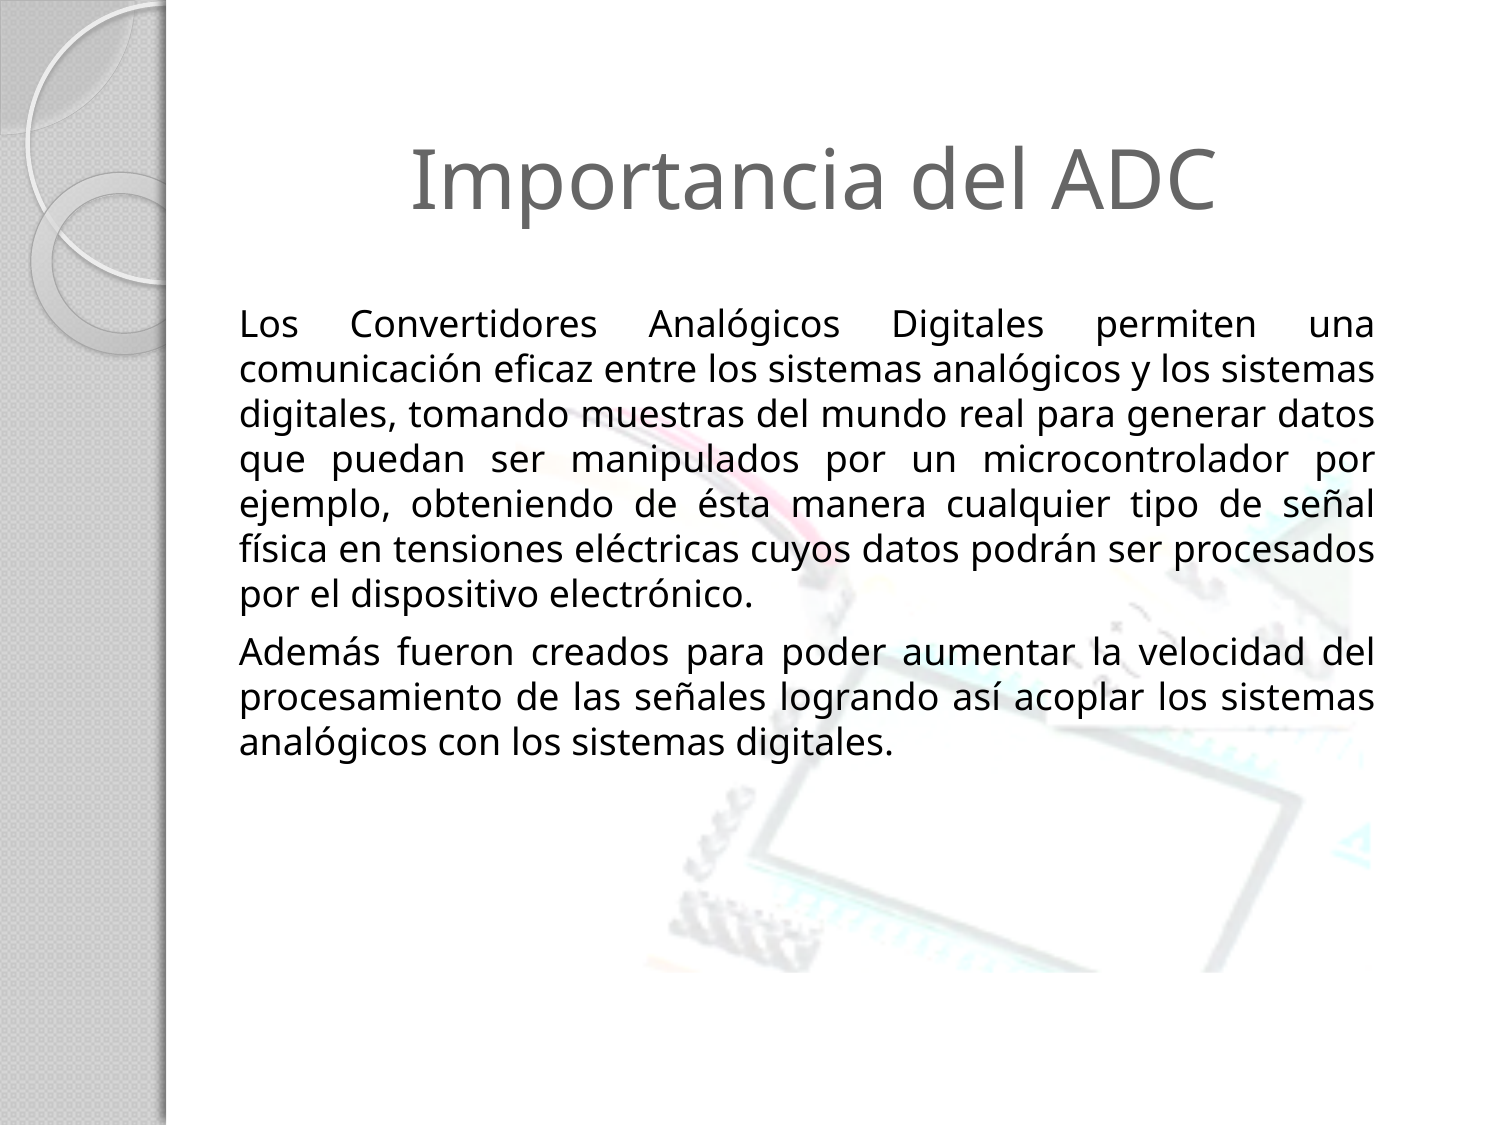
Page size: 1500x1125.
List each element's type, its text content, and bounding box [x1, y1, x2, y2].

title Importancia del ADC [199, 82, 1430, 270]
picture [515, 398, 1372, 973]
list Los Convertidores Analógicos Digitales permiten una comunicación eficaz entre los sistemas analógicos y los sistemas digitales, tomando muestras del mundo real para generar datos que puedan ser manipulados por un microcontrolador por ejemplo, obteniendo de ésta manera cualquier tipo de señal física en tensiones eléctricas cuyos datos podrán ser procesados por el dispositivo electrónico. Además fueron creados para poder aumentar la velocidad del procesamiento de las señales logrando así acoplar los sistemas analógicos con los sistemas digitales. [164, 292, 1392, 774]
